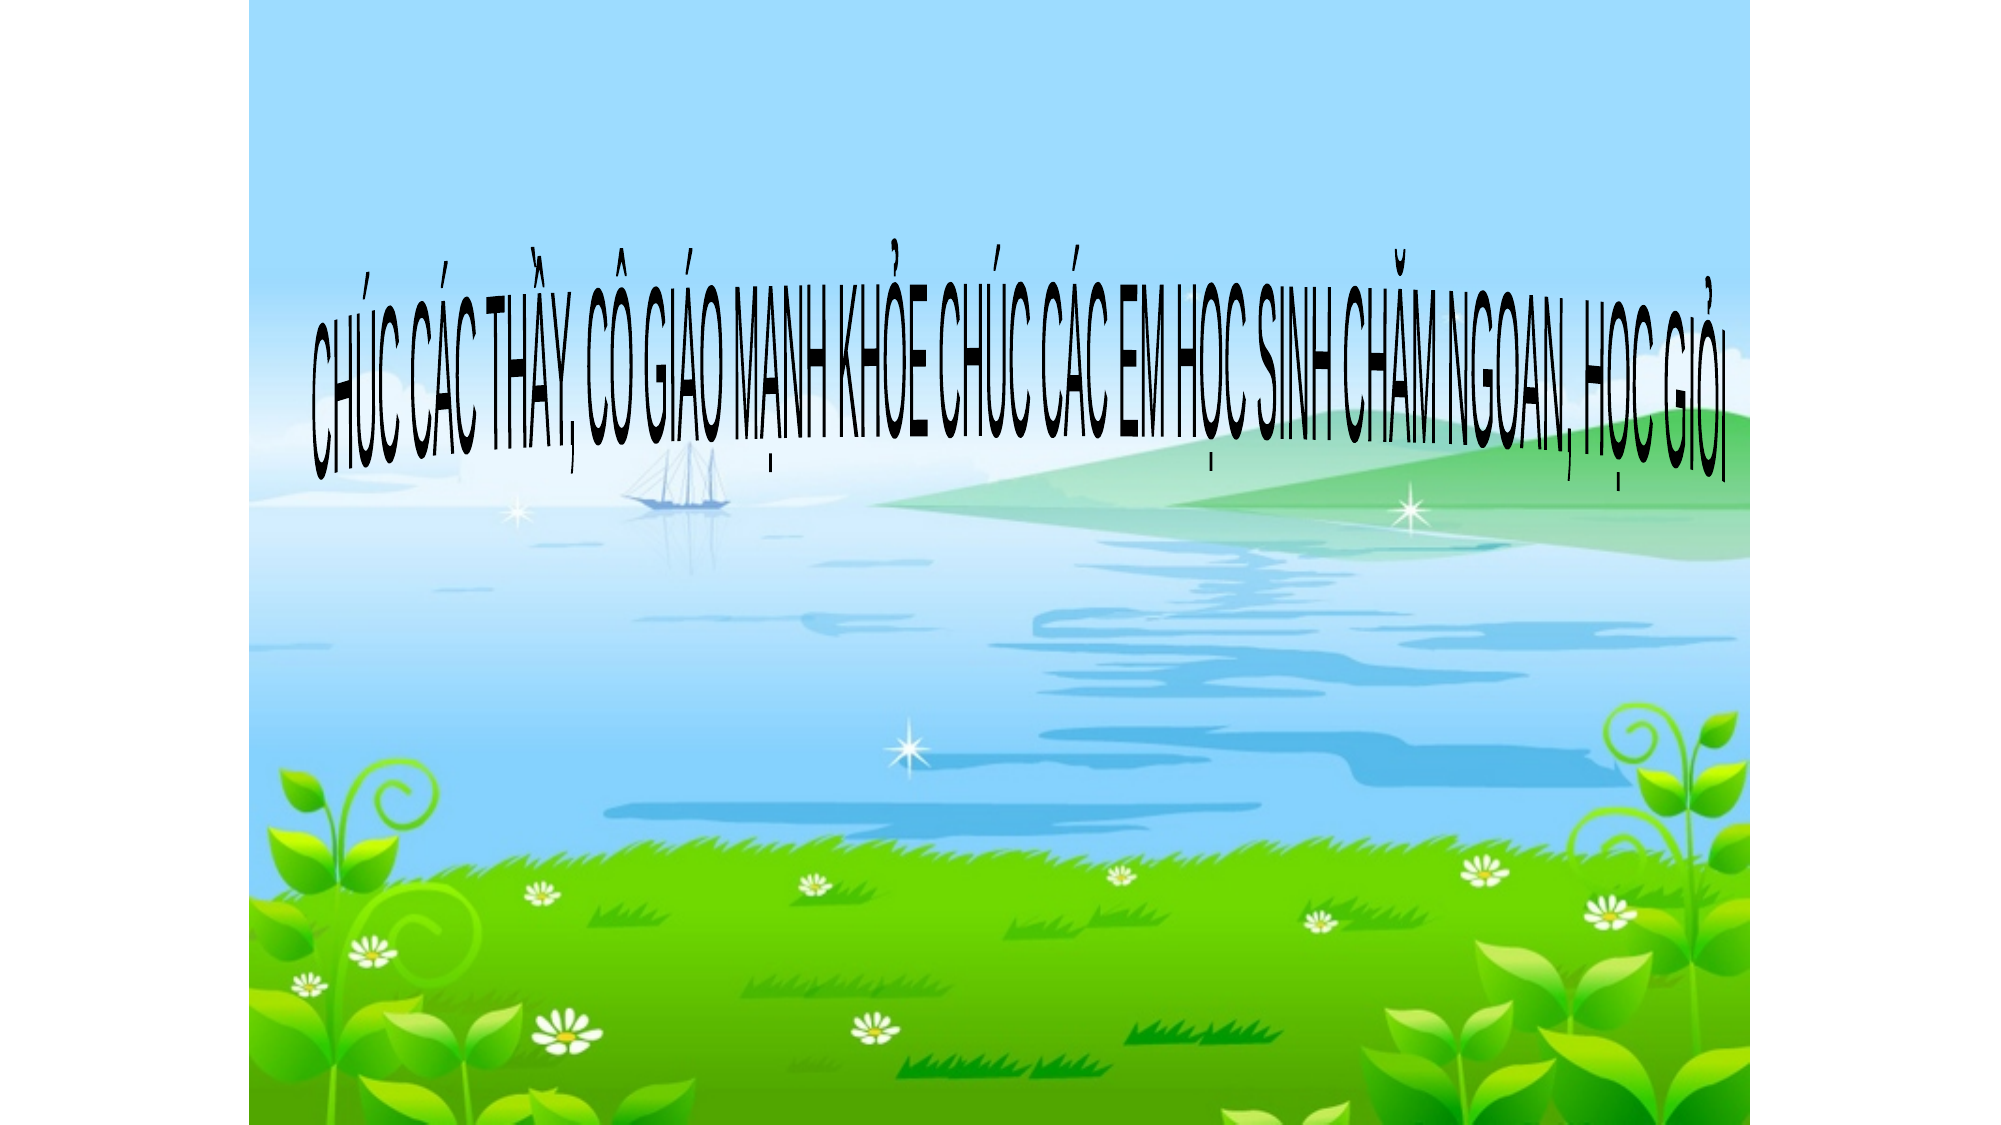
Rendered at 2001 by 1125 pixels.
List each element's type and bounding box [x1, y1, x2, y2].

picture [249, 0, 1751, 1125]
